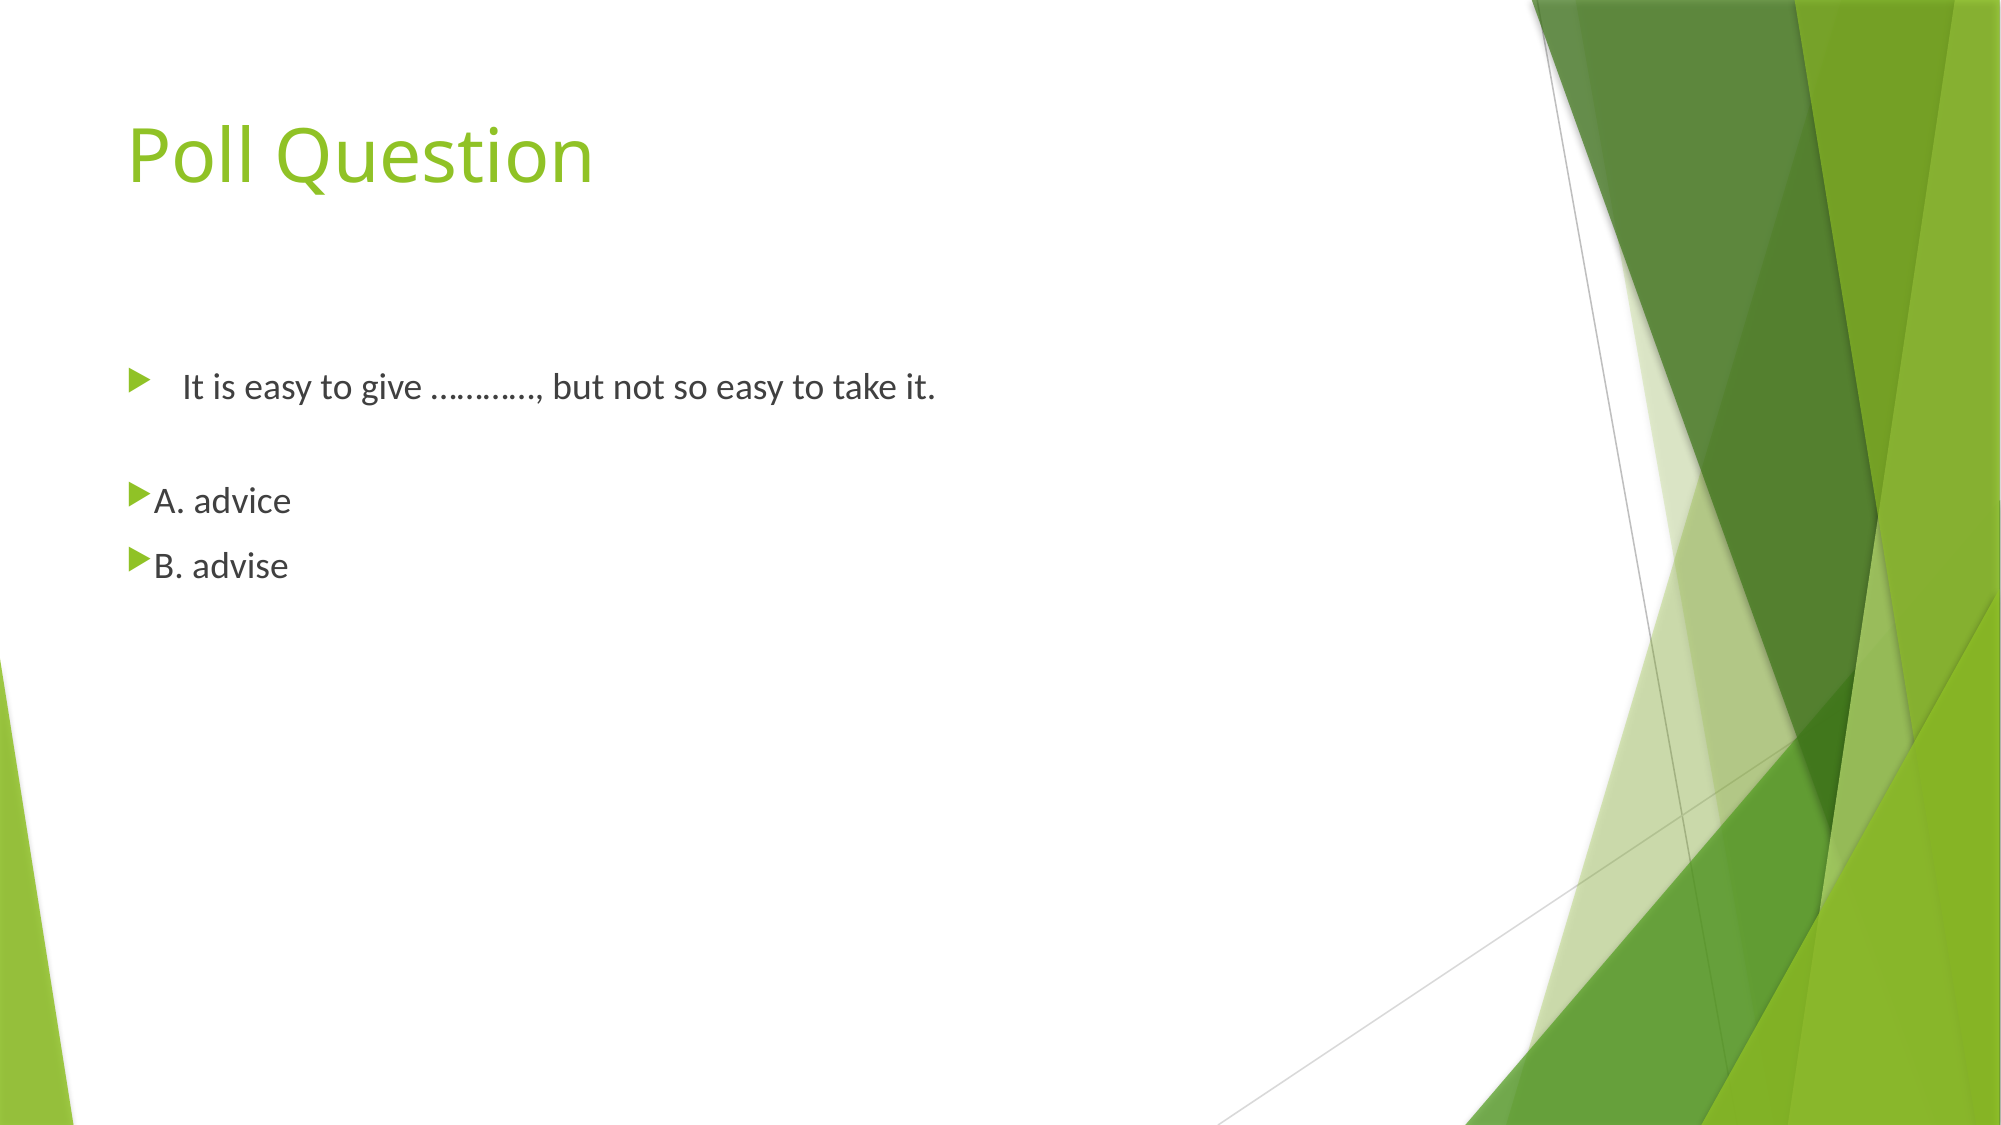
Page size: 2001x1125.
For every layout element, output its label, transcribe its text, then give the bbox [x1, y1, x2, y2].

title Poll Question [111, 99, 1522, 317]
list It is easy to give …………, but not so easy to take it. A. advice B. advise [111, 354, 1522, 992]
